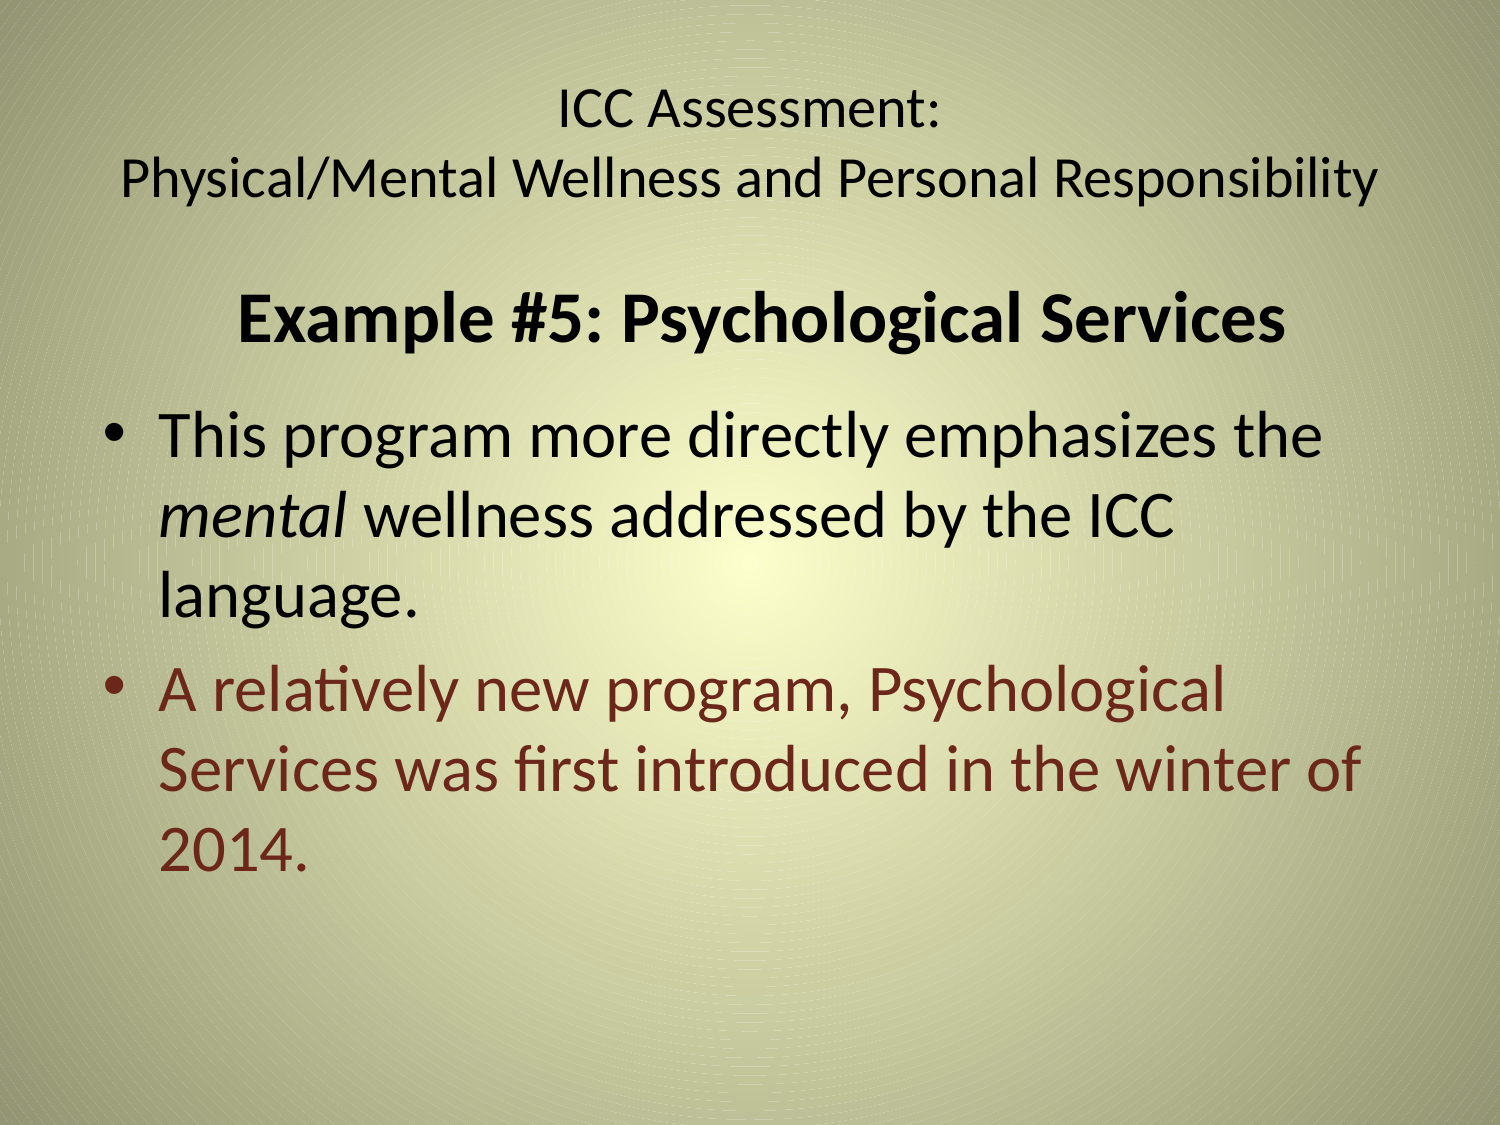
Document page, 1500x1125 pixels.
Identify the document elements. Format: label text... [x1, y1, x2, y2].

list Example #5: Psychological Services [75, 262, 1450, 400]
title ICC Assessment: Physical/Mental Wellness and Personal Responsibility [75, 45, 1425, 233]
text_box This program more directly emphasizes the mental wellness addressed by the ICC language. A relatively new program, Psychological Services was first introduced in the winter of 2014. [87, 383, 1463, 1075]
